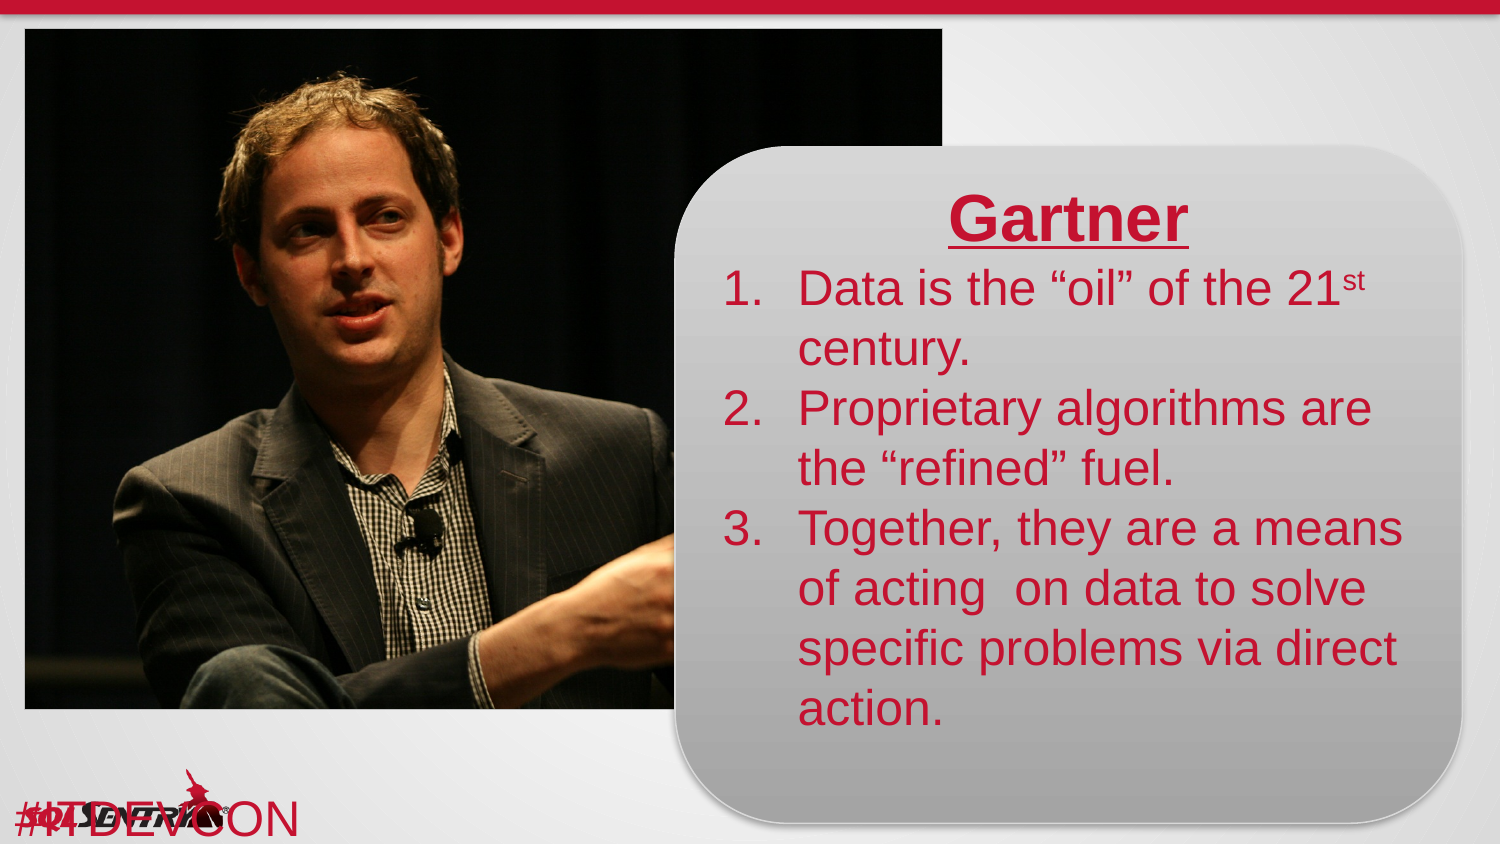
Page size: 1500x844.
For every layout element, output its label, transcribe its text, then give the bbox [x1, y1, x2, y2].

footer #ITDEVCON [0, 778, 742, 824]
picture [18, 824, 230, 832]
picture [24, 28, 944, 710]
picture [18, 768, 230, 778]
text_box Gartner Data is the “oil” of the 21st century. Proprietary algorithms are the “refined” fuel. Together, they are a means of acting on data to solve specific problems via direct action. [674, 146, 1464, 825]
